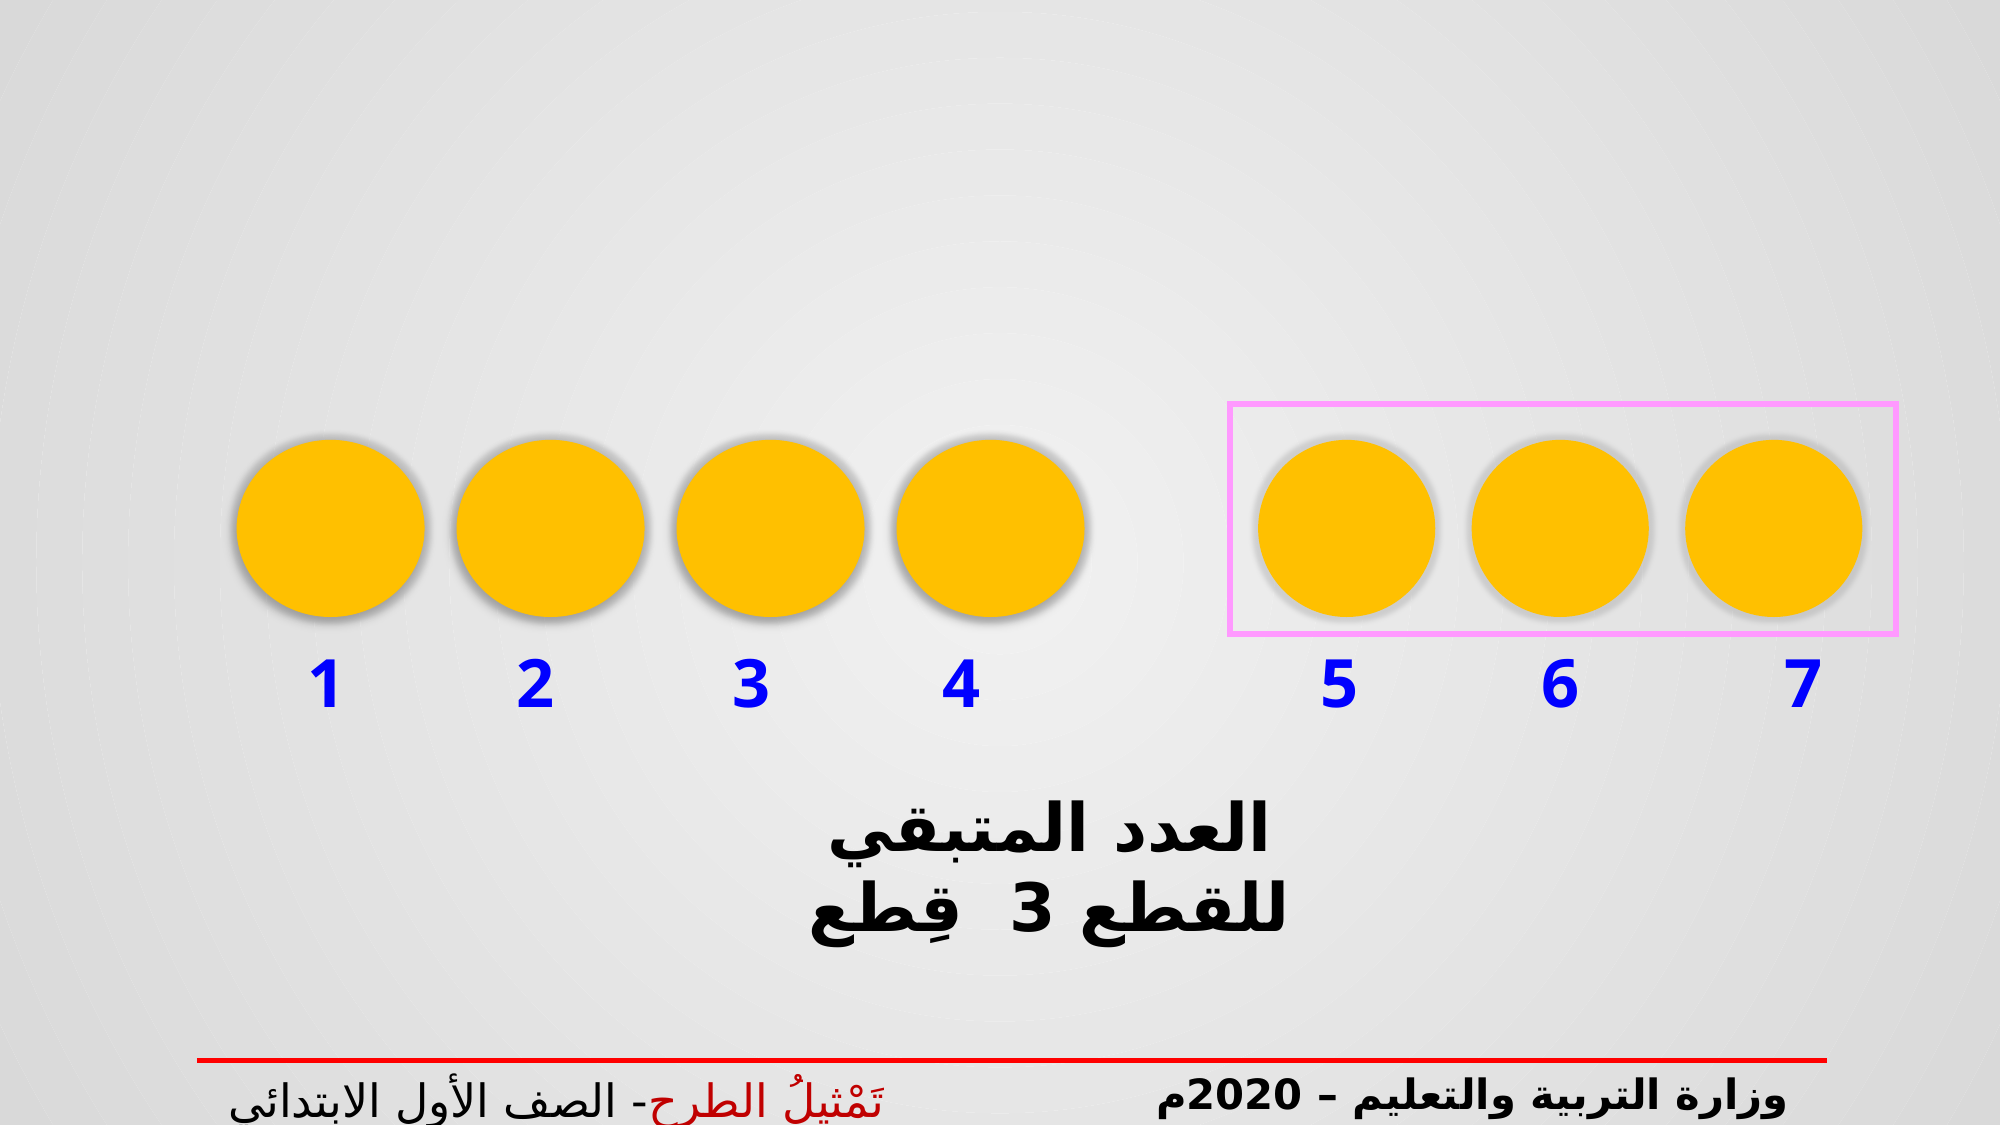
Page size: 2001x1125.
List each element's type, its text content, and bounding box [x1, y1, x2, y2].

text_box 6 [1510, 635, 1610, 729]
text_box [1229, 403, 1897, 635]
text_box 7 [1753, 635, 1854, 729]
text_box 1 [277, 633, 377, 729]
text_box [236, 439, 1085, 617]
text_box 4 [912, 633, 1012, 729]
text_box 3 [701, 633, 802, 729]
text_box 2 [432, 633, 640, 729]
text_box العدد المتبقي للقطع 3 قِطع [716, 777, 1383, 952]
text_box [196, 1060, 1827, 1125]
text_box 5 [1289, 635, 1389, 729]
